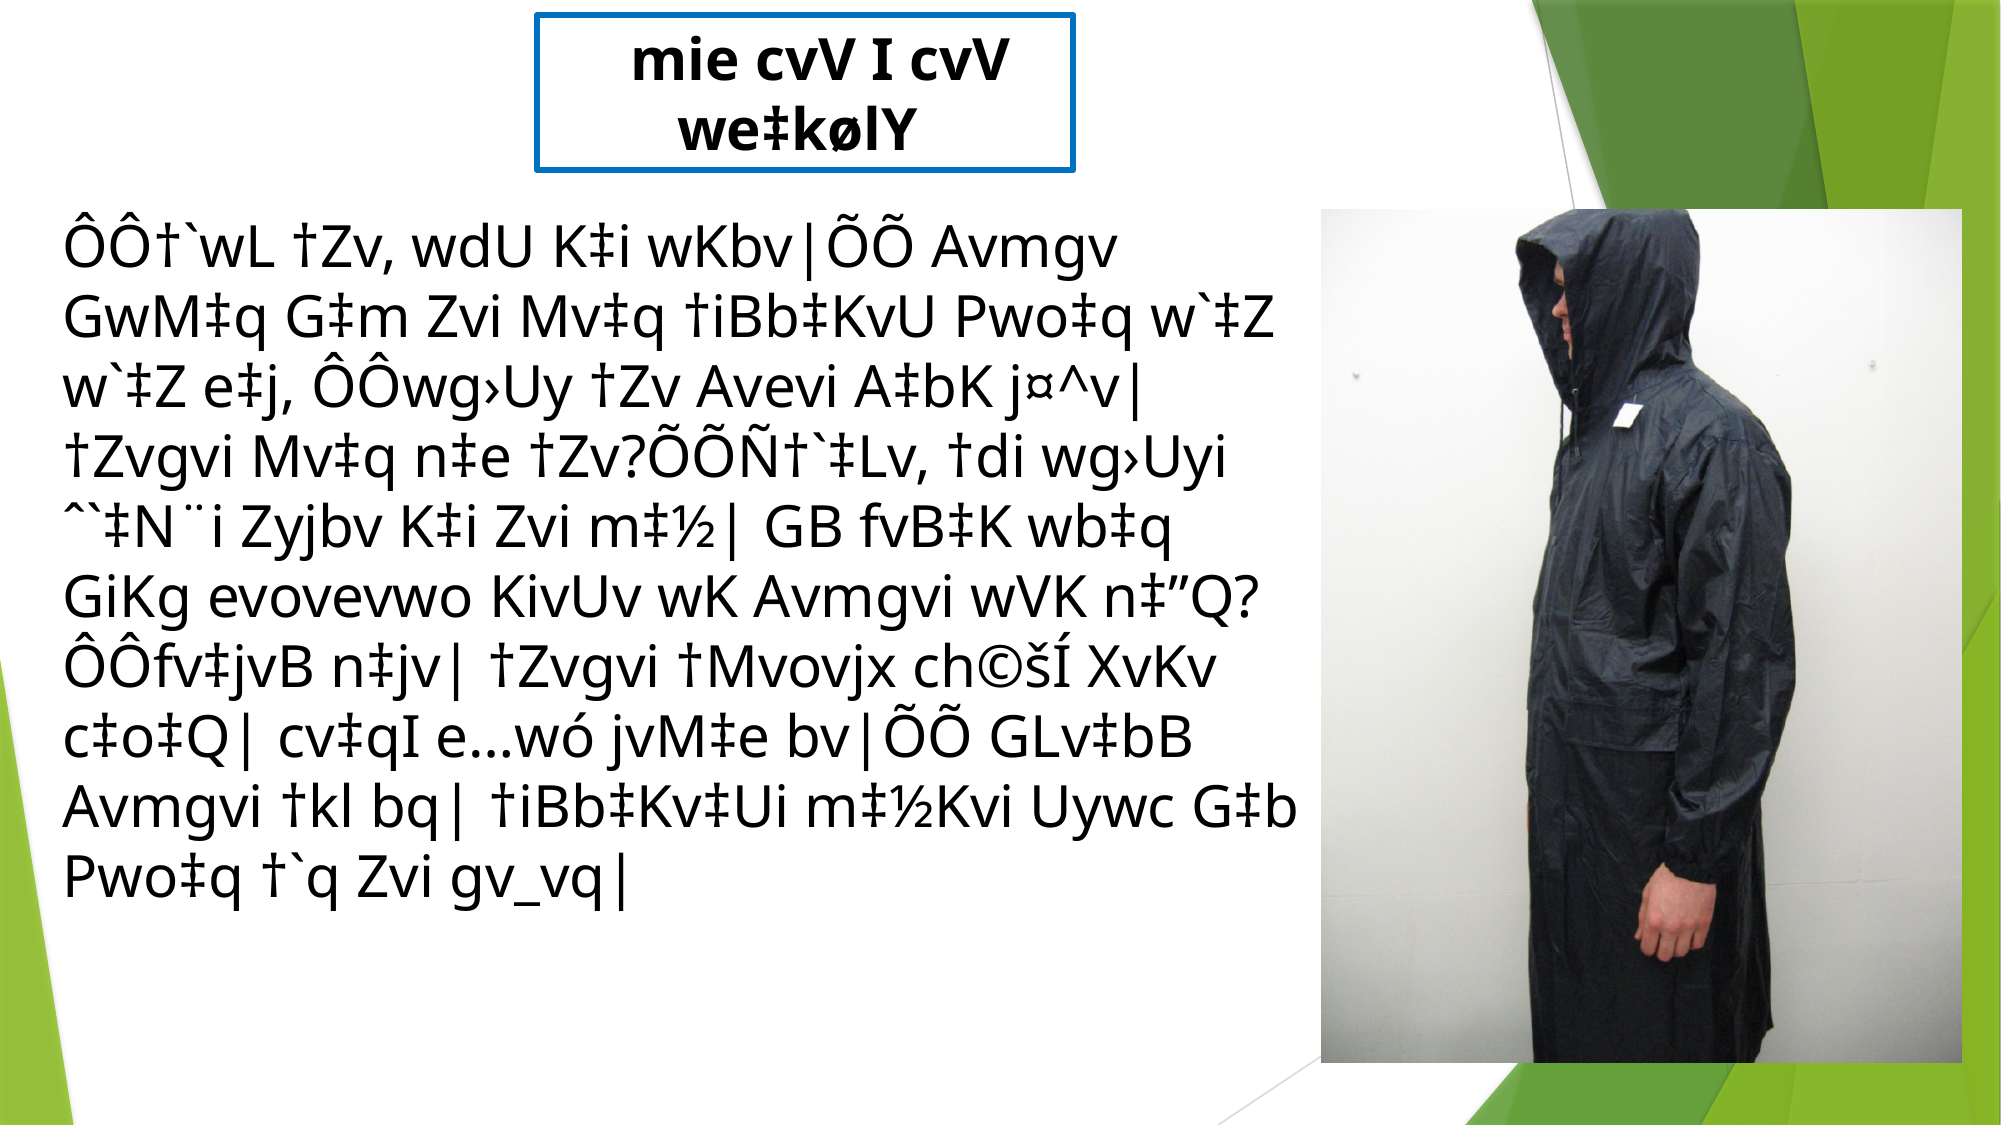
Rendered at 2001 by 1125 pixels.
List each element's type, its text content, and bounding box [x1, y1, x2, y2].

text_box ÔÔ†`wL †Zv, wdU K‡i wKbv|ÕÕ Avmgv GwM‡q G‡m Zvi Mv‡q †iBb‡KvU Pwo‡q w`‡Z w`‡Z e‡j, ÔÔwg›Uy †Zv Avevi A‡bK j¤^v| †Zvgvi Mv‡q n‡e †Zv?ÕÕÑ†`‡Lv, †di wg›Uyi ˆ`‡N¨i Zyjbv K‡i Zvi m‡½| GB fvB‡K wb‡q GiKg evovevwo KivUv wK Avmgvi wVK n‡”Q? ÔÔfv‡jvB n‡jv| †Zvgvi †Mvovjx ch©šÍ XvKv c‡o‡Q| cv‡qI e…wó jvM‡e bv|ÕÕ GLv‡bB Avmgvi †kl bq| †iBb‡Kv‡Ui m‡½Kvi Uywc G‡b Pwo‡q †`q Zvi gv_vq| [47, 202, 1322, 917]
text_box mie cvV I cvV we‡kølY [536, 15, 1074, 170]
picture [1320, 208, 1962, 1063]
